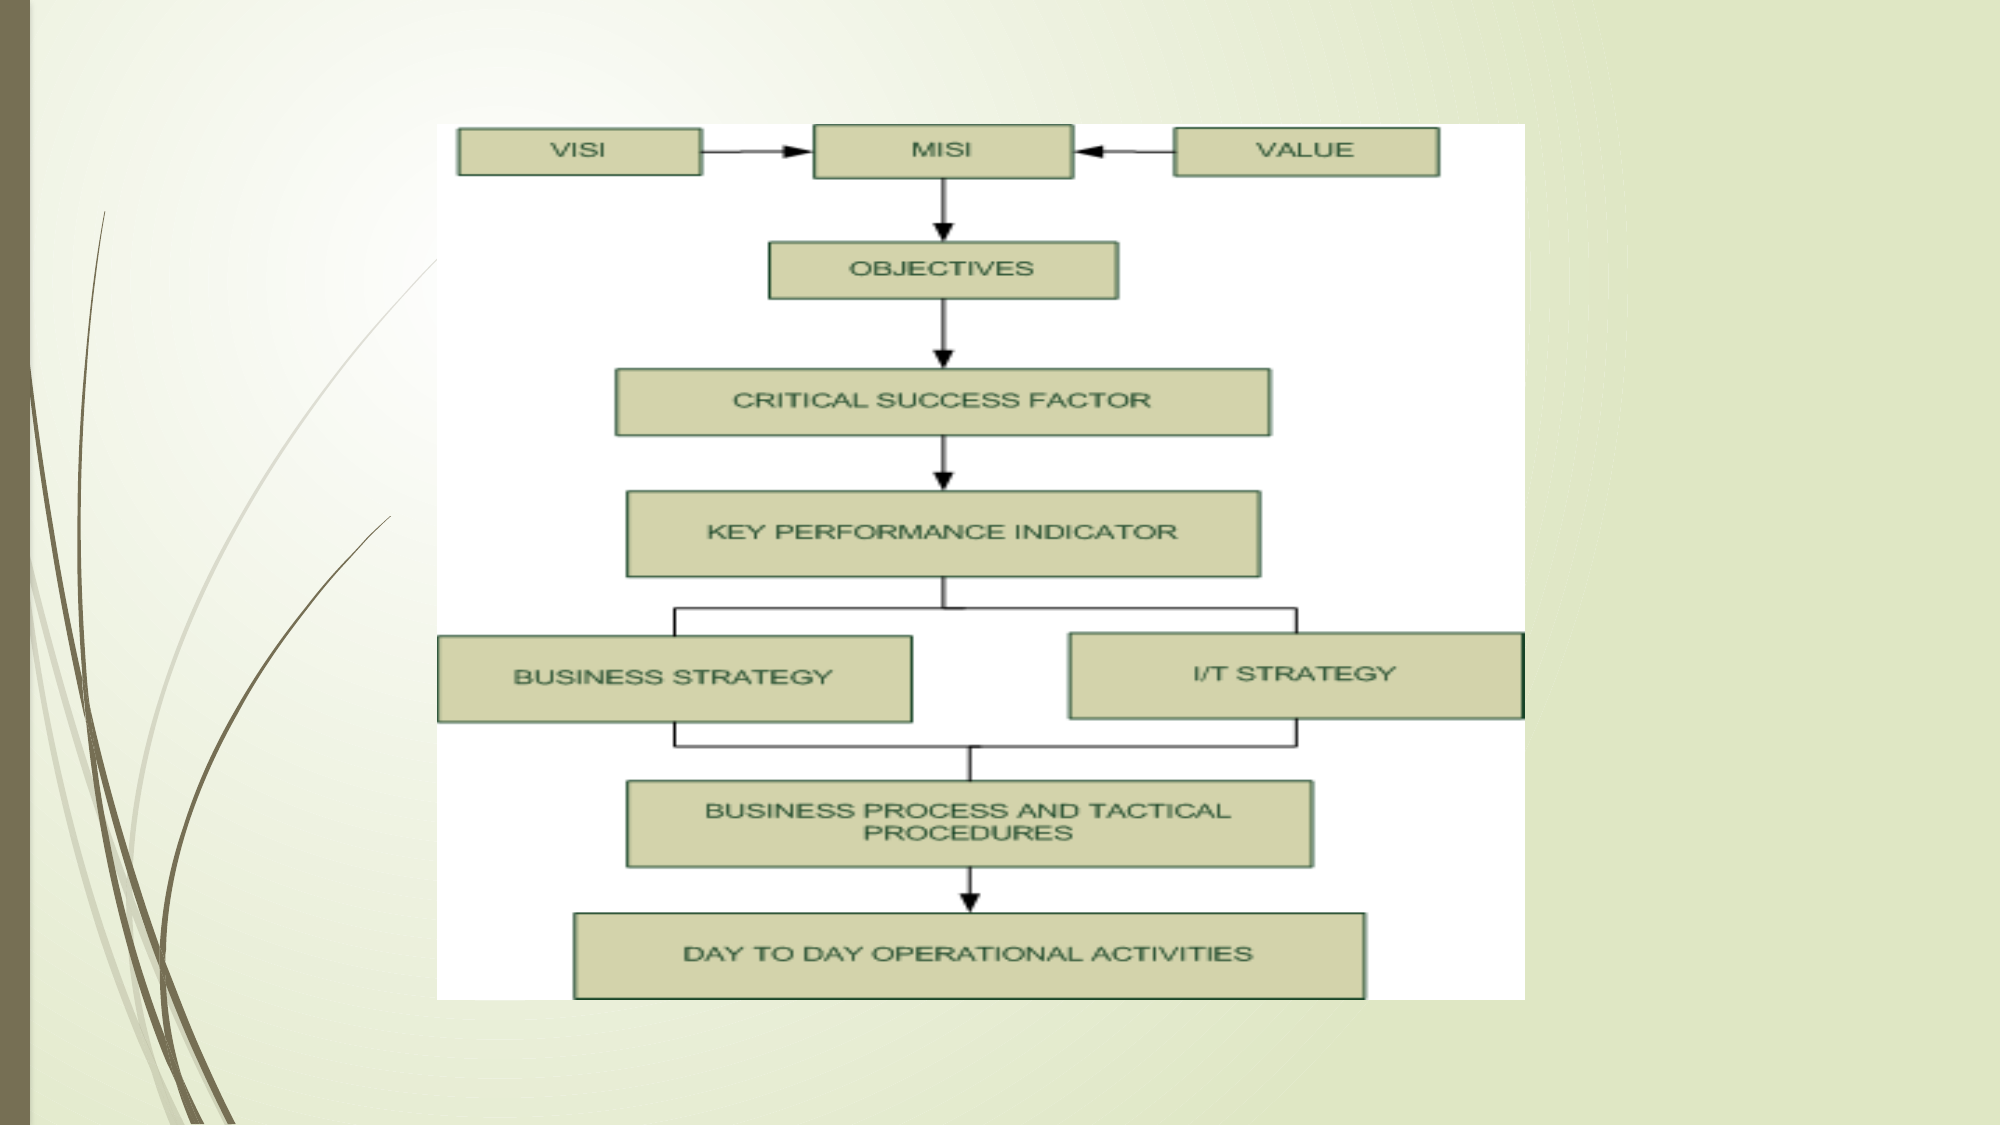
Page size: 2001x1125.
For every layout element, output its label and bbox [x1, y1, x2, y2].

picture [437, 124, 1526, 1001]
